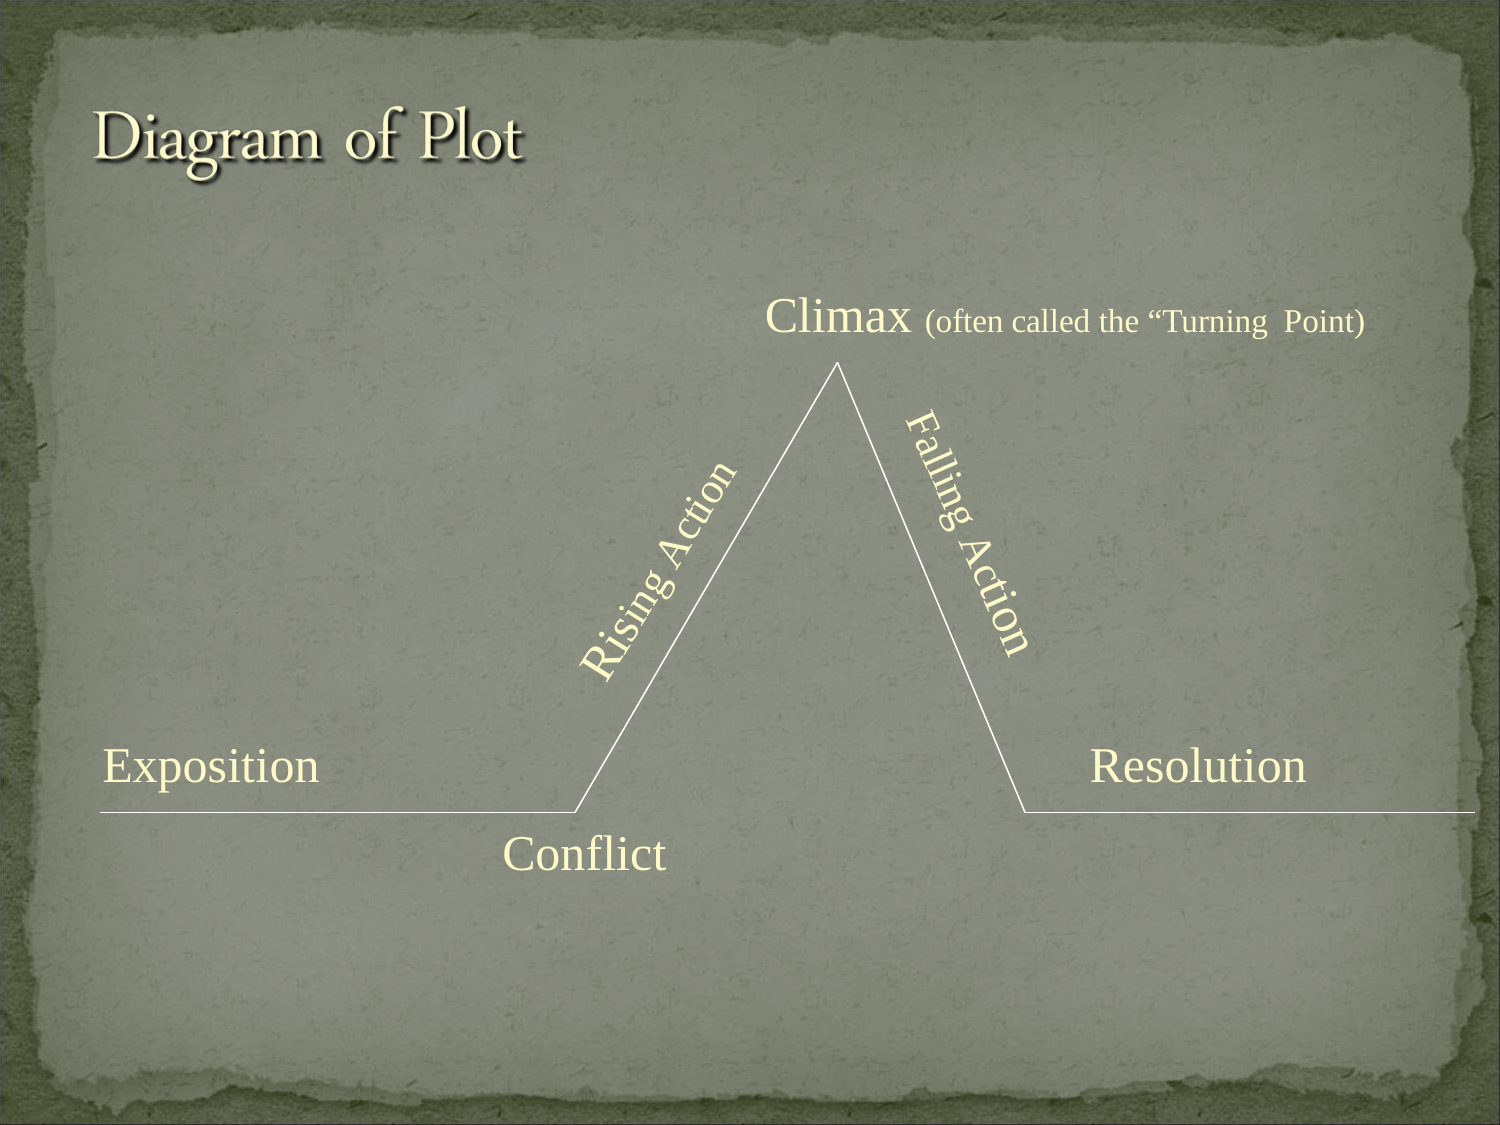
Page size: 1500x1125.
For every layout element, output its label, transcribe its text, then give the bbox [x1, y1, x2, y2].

text_box Conflict [500, 817, 669, 880]
title Climax (often called the “Turning Point) [762, 280, 1372, 471]
text_box [28, 23, 1426, 228]
text_box Exposition [100, 730, 322, 793]
text_box Rising Action [577, 424, 762, 693]
text_box Resolution [1087, 730, 1309, 793]
text_box Falling Action [889, 405, 1056, 696]
picture [0, 0, 1500, 1125]
